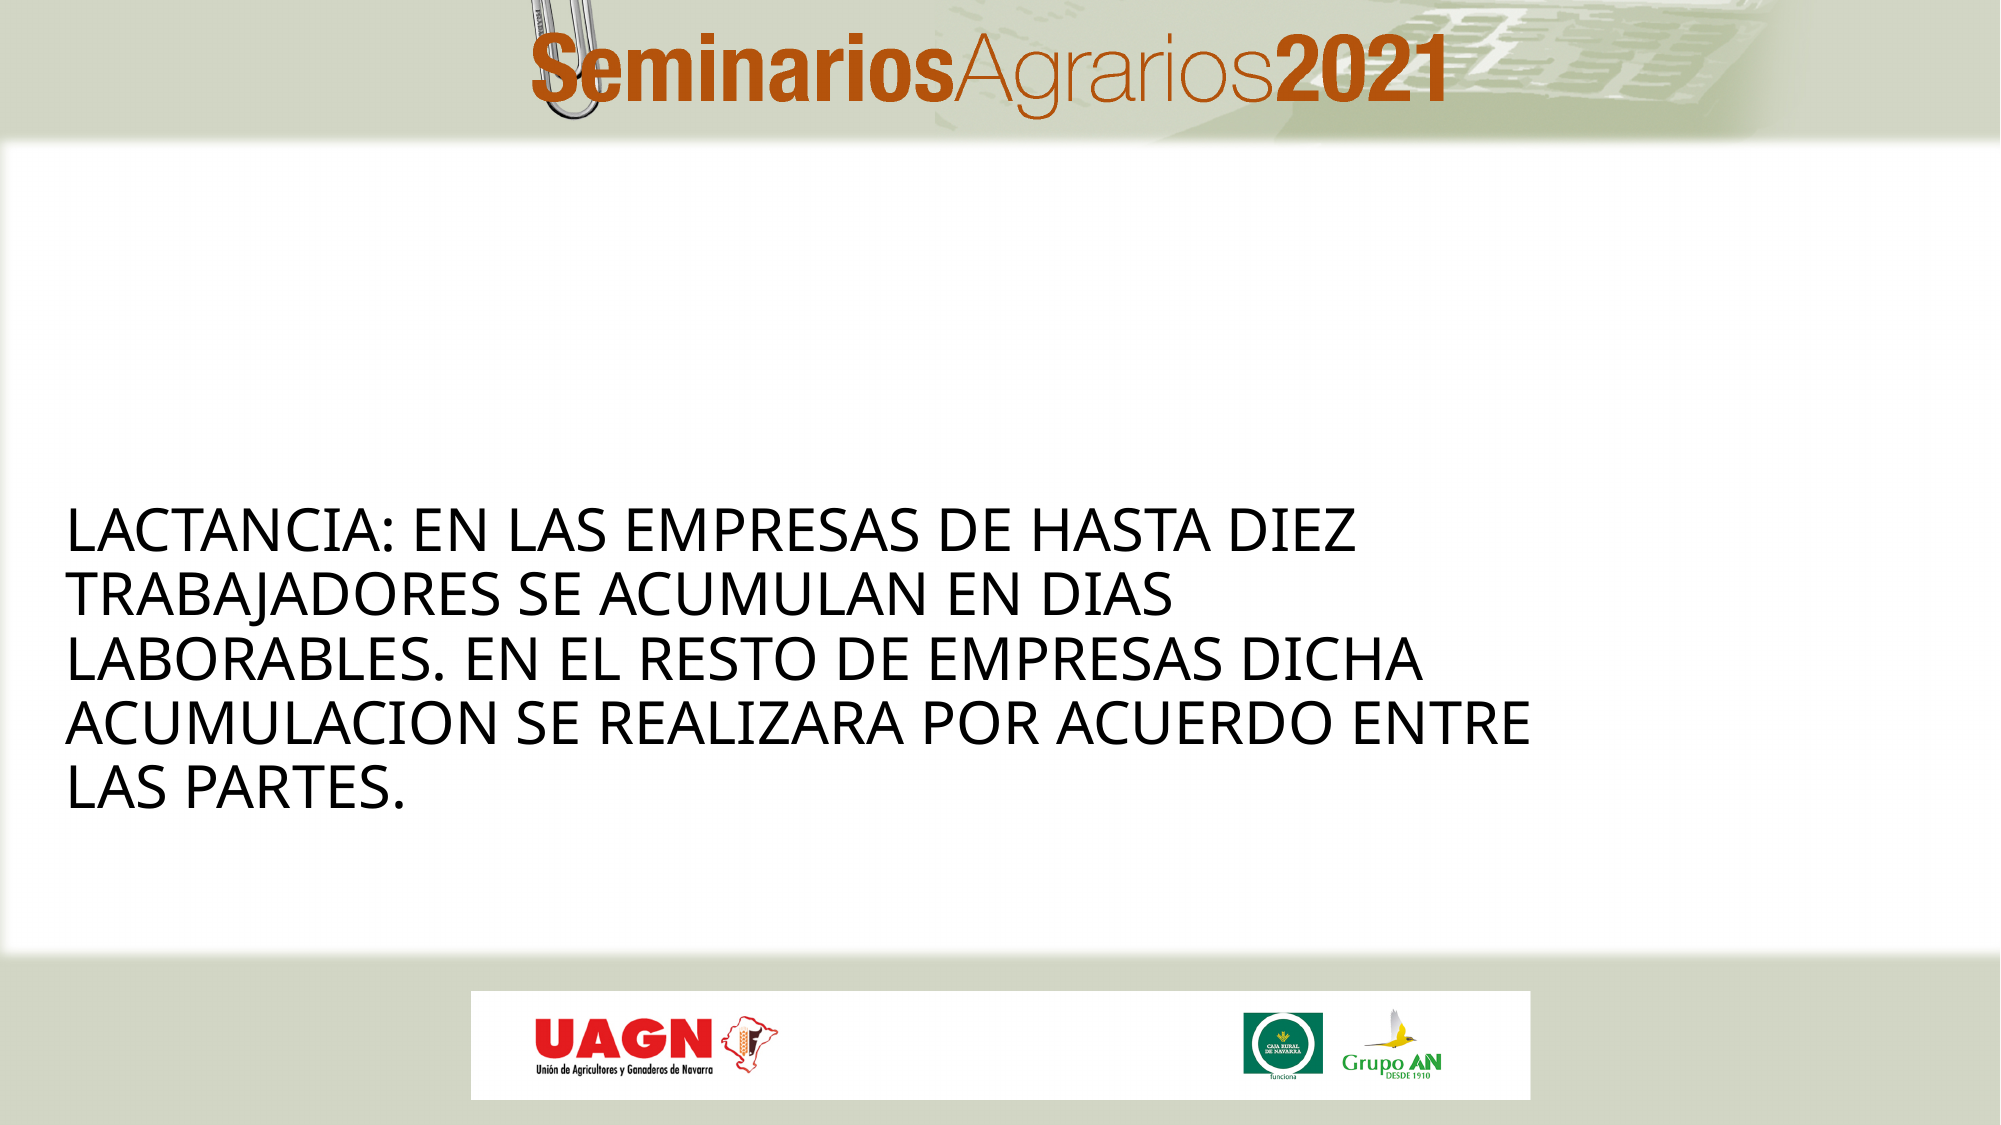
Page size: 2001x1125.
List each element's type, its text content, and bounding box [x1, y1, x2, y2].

title LACTANCIA: EN LAS EMPRESAS DE HASTA DIEZ TRABAJADORES SE ACUMULAN EN DIAS LABORABLES. EN EL RESTO DE EMPRESAS DICHA ACUMULACION SE REALIZARA POR ACUERDO ENTRE LAS PARTES. [50, 0, 1551, 830]
picture [0, 0, 2001, 1125]
